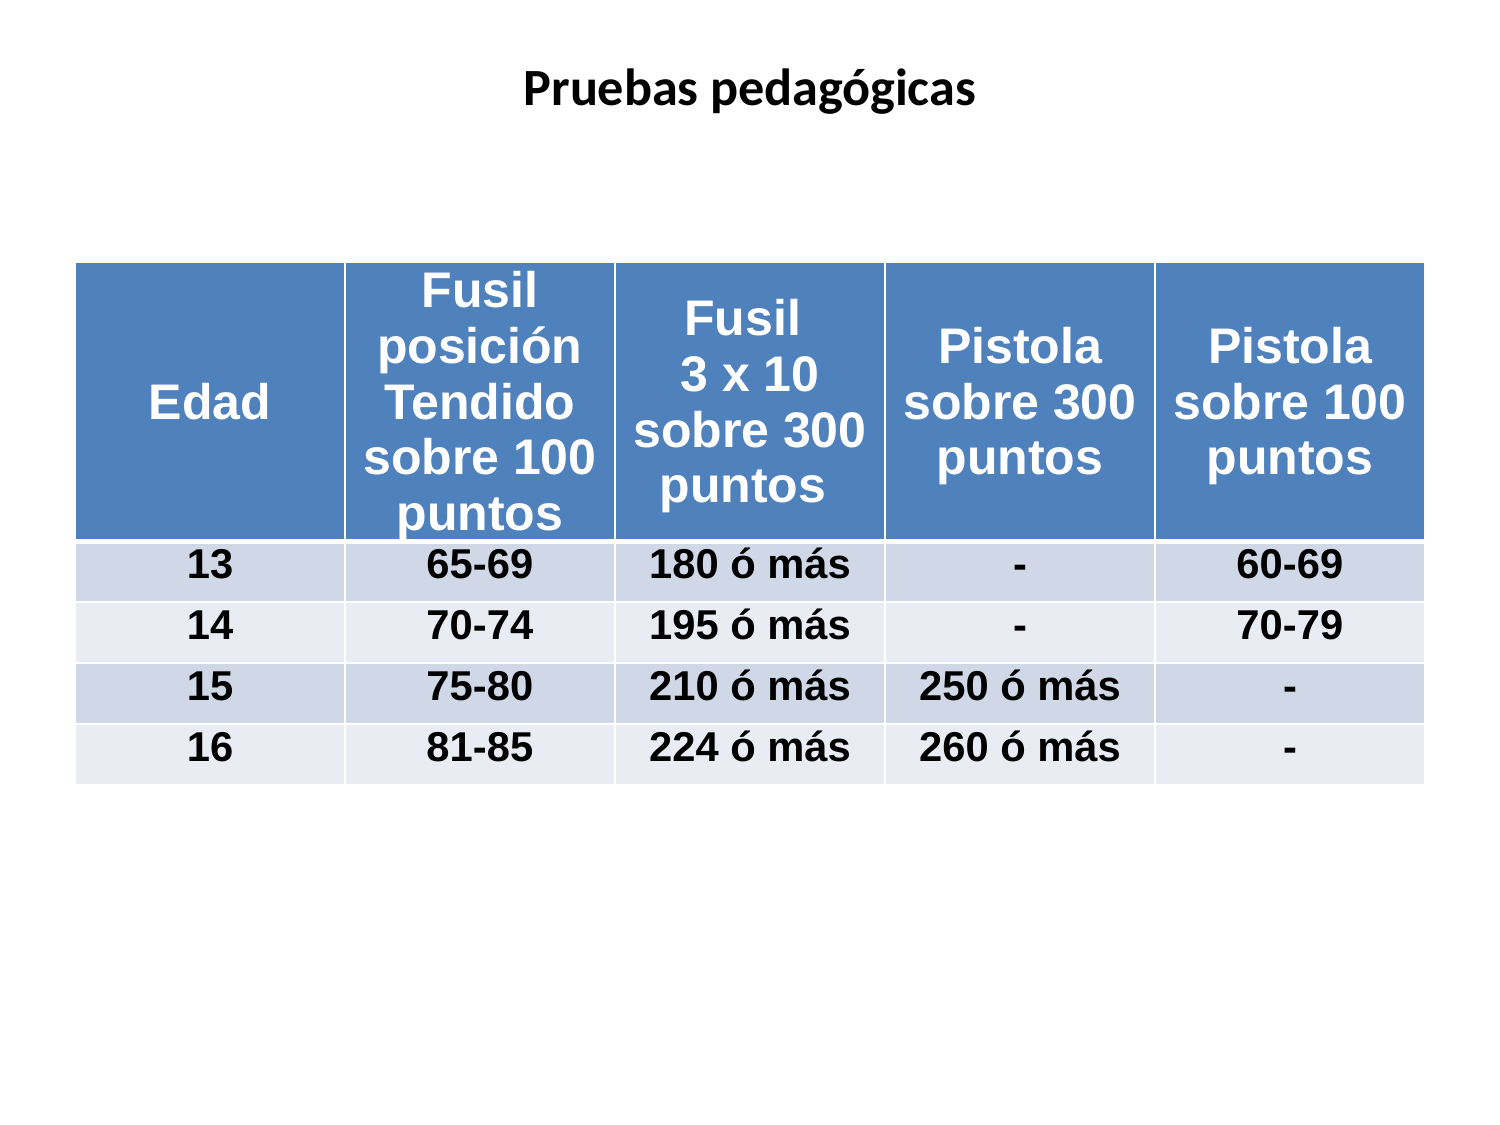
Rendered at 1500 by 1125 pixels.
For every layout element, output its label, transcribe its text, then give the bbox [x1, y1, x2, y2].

table_cell 75-80 [346, 664, 614, 723]
table_cell 210 ó más [616, 664, 884, 723]
table_header Pistola sobre 100 puntos [1156, 263, 1424, 539]
table_cell 70-79 [1156, 603, 1424, 662]
table_cell 16 [76, 725, 344, 784]
table_header Fusil posición Tendido sobre 100 puntos [346, 263, 614, 539]
table_cell - [886, 544, 1154, 601]
table_cell 70-74 [346, 603, 614, 662]
table_header Pistola sobre 300 puntos [886, 263, 1154, 539]
table_cell 81-85 [346, 725, 614, 784]
table_cell - [1156, 664, 1424, 723]
table_header Fusil 3 x 10 sobre 300 puntos [616, 263, 884, 539]
table_cell 65-69 [346, 544, 614, 601]
table_cell 14 [76, 603, 344, 662]
table_cell 260 ó más [886, 725, 1154, 784]
table_cell 224 ó más [616, 725, 884, 784]
table_cell 13 [76, 544, 344, 601]
table_cell 15 [76, 664, 344, 723]
table_cell 180 ó más [616, 544, 884, 601]
title Pruebas pedagógicas [75, 45, 1425, 188]
table_cell 195 ó más [616, 603, 884, 662]
table_cell 60-69 [1156, 544, 1424, 601]
table_cell - [886, 603, 1154, 662]
table_cell 250 ó más [886, 664, 1154, 723]
table_cell - [1156, 725, 1424, 784]
table_header Edad [76, 263, 344, 539]
